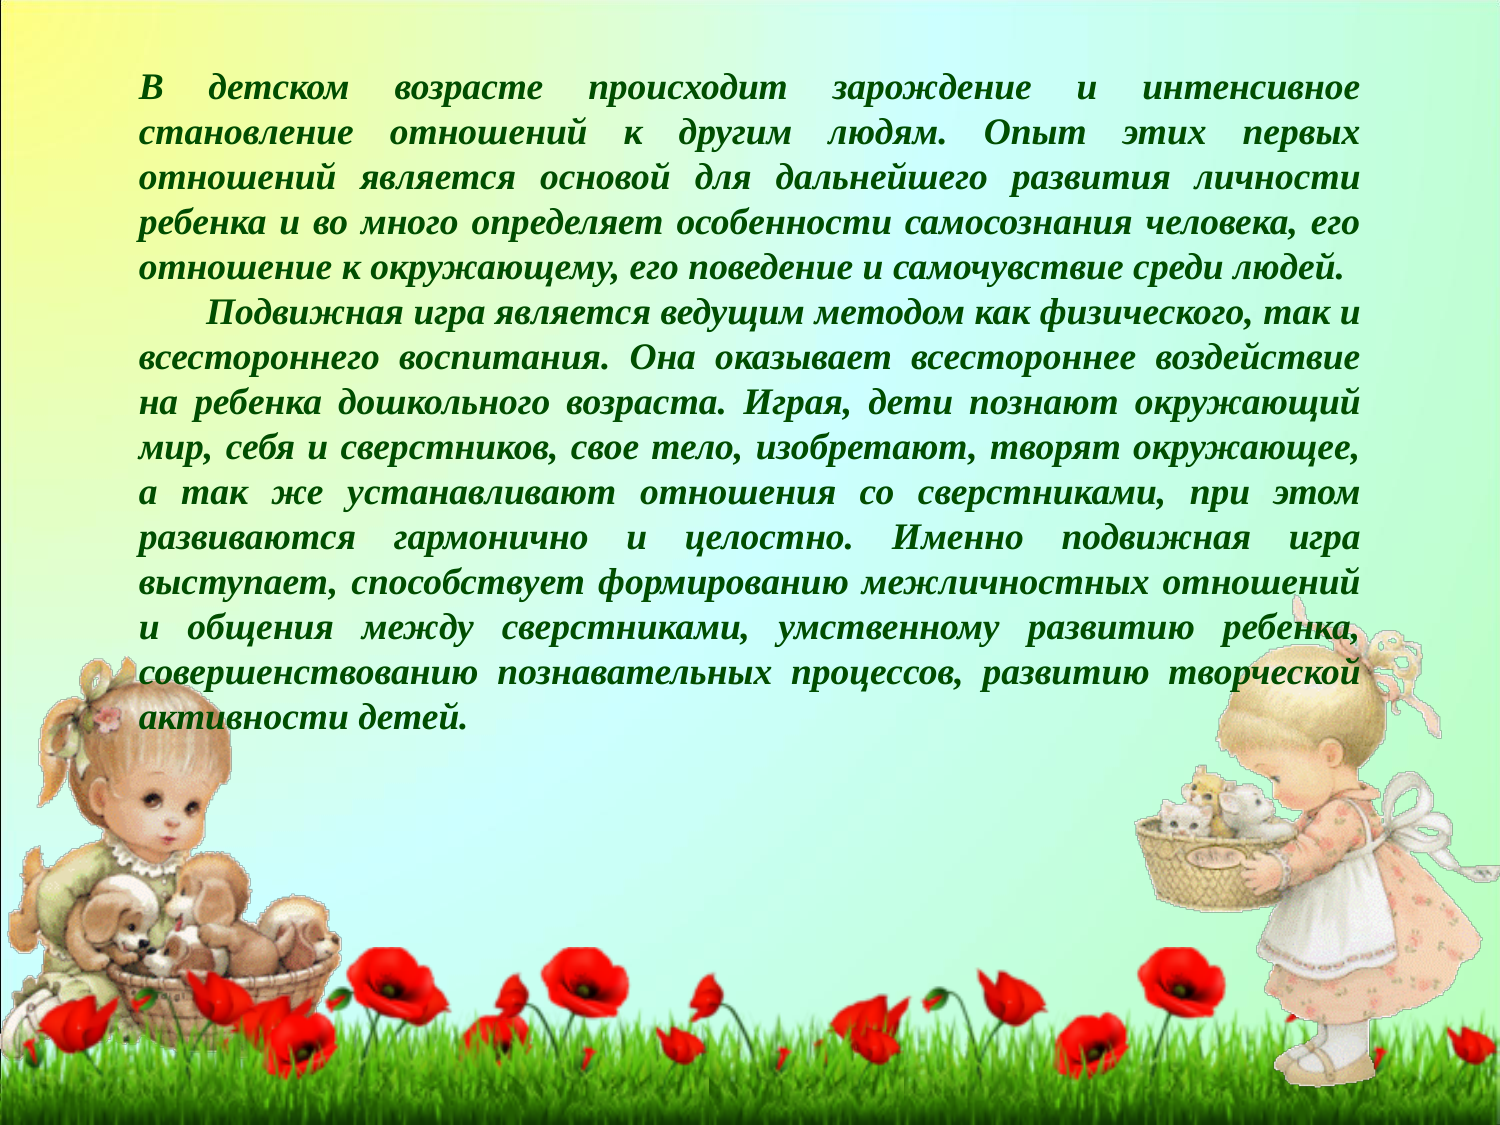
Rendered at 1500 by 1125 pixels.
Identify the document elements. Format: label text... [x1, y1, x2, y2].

text_box В детском возрасте происходит зарождение и интенсивное становление отношений к другим людям. Опыт этих первых отношений является основой для дальнейшего развития личности ребенка и во много определяет особенности самосознания человека, его отношение к окружающему, его поведение и самочувствие среди людей. Подвижная игра является ведущим методом как физического, так и всестороннего воспитания. Она оказывает всестороннее воздействие на ребенка дошкольного возраста. Играя, дети познают окружающий мир, себя и сверстников, свое тело, изобретают, творят окружающее, а так же устанавливают отношения со сверстниками, при этом развиваются гармонично и целостно. Именно подвижная игра выступает, способствует формированию межличностных отношений и общения между сверстниками, умственному развитию ребенка, совершенствованию познавательных процессов, развитию творческой активности детей. [123, 54, 1376, 745]
picture [0, 0, 1500, 1125]
